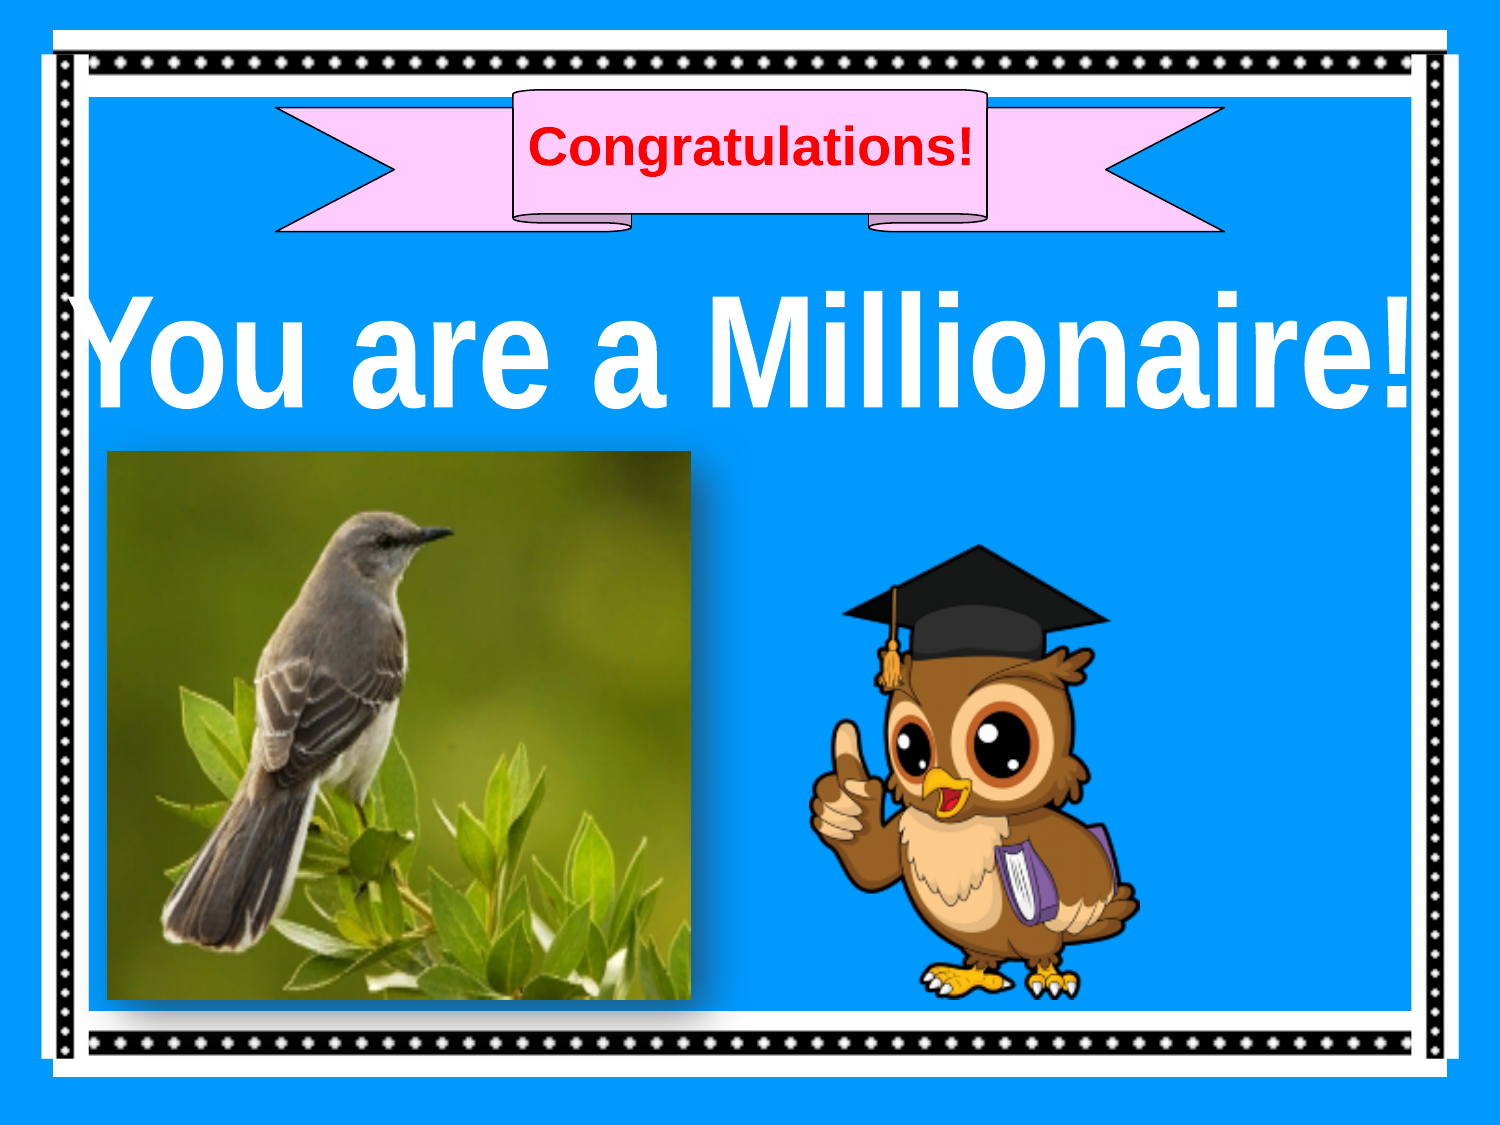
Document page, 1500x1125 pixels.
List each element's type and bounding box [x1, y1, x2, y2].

picture [0, 30, 1500, 1078]
text_box [275, 105, 1225, 232]
